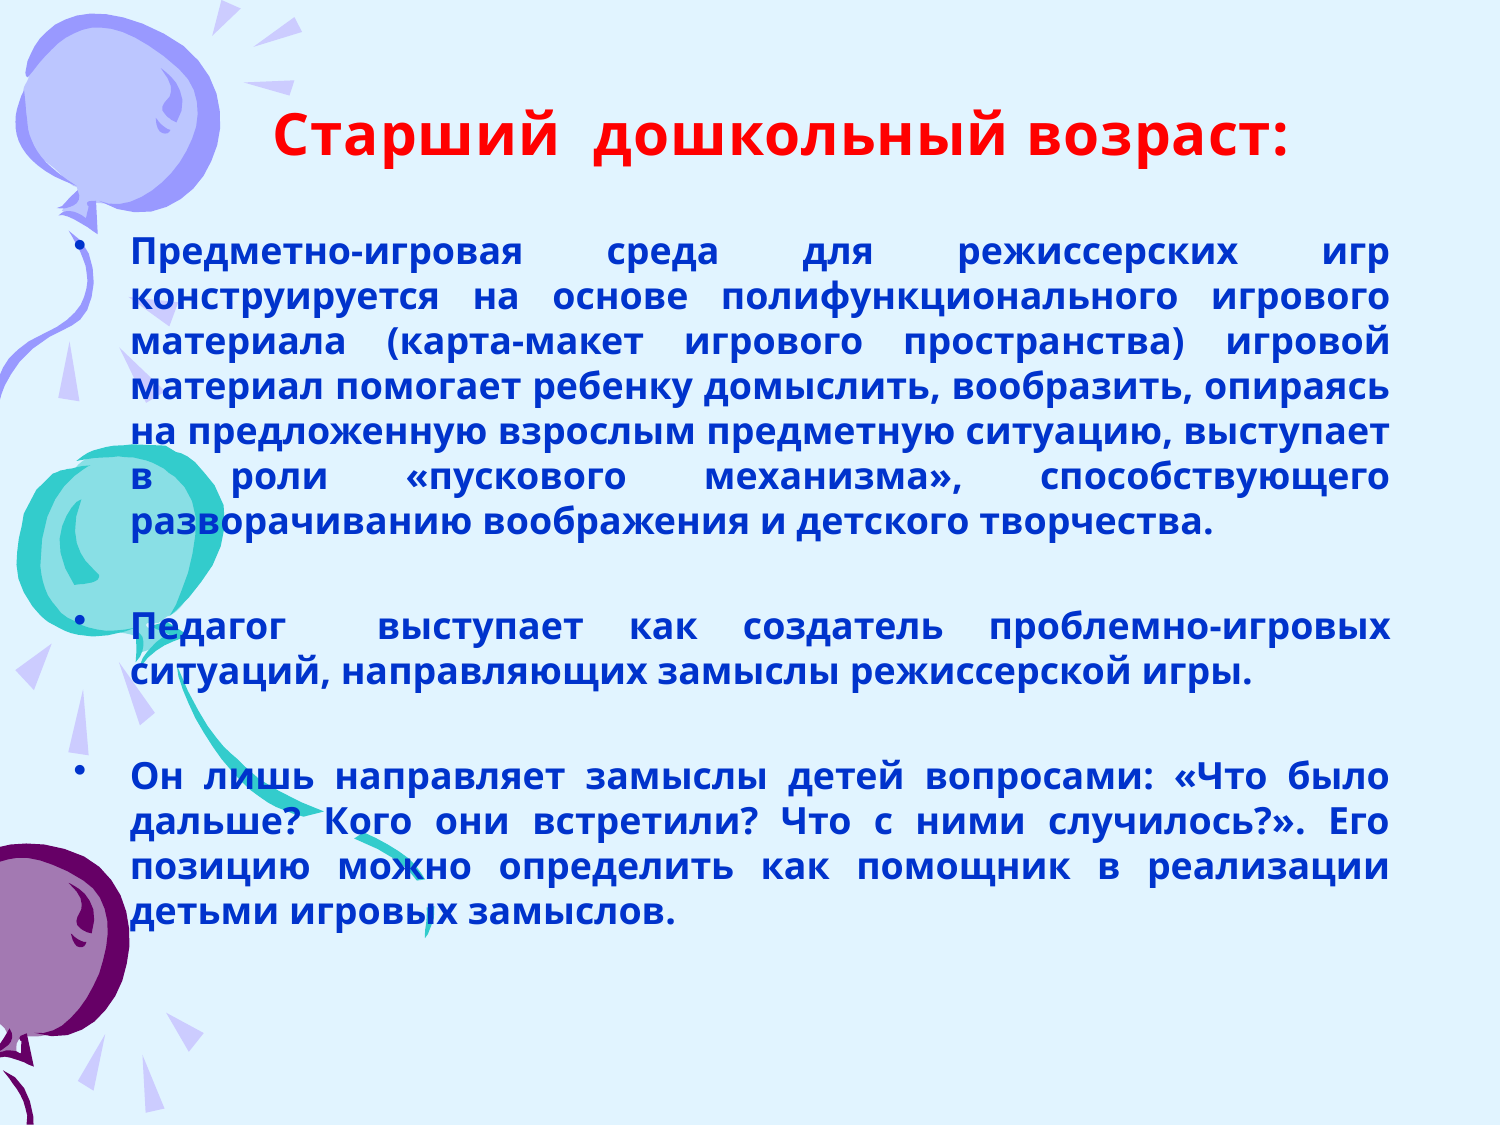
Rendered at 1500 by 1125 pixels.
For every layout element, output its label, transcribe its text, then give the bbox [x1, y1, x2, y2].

title Старший дошкольный возраст: [72, 16, 1425, 176]
list Предметно-игровая среда для режиссерских игр конструируется на основе полифункционального игрового материала (карта-макет игрового пространства) игровой материал помогает ребенку домыслить, вообразить, опираясь на предложенную взрослым предметную ситуацию, выступает в роли «пускового механизма», способствующего разворачиванию воображения и детского творчества. Педагог выступает как создатель проблемно-игровых ситуаций, направляющих замыслы режиссерской игры. Он лишь направляет замыслы детей вопросами: «Что было дальше? Кого они встретили? Что с ними случилось?». Его позицию можно определить как помощник в реализации детьми игровых замыслов. [58, 219, 1407, 1083]
